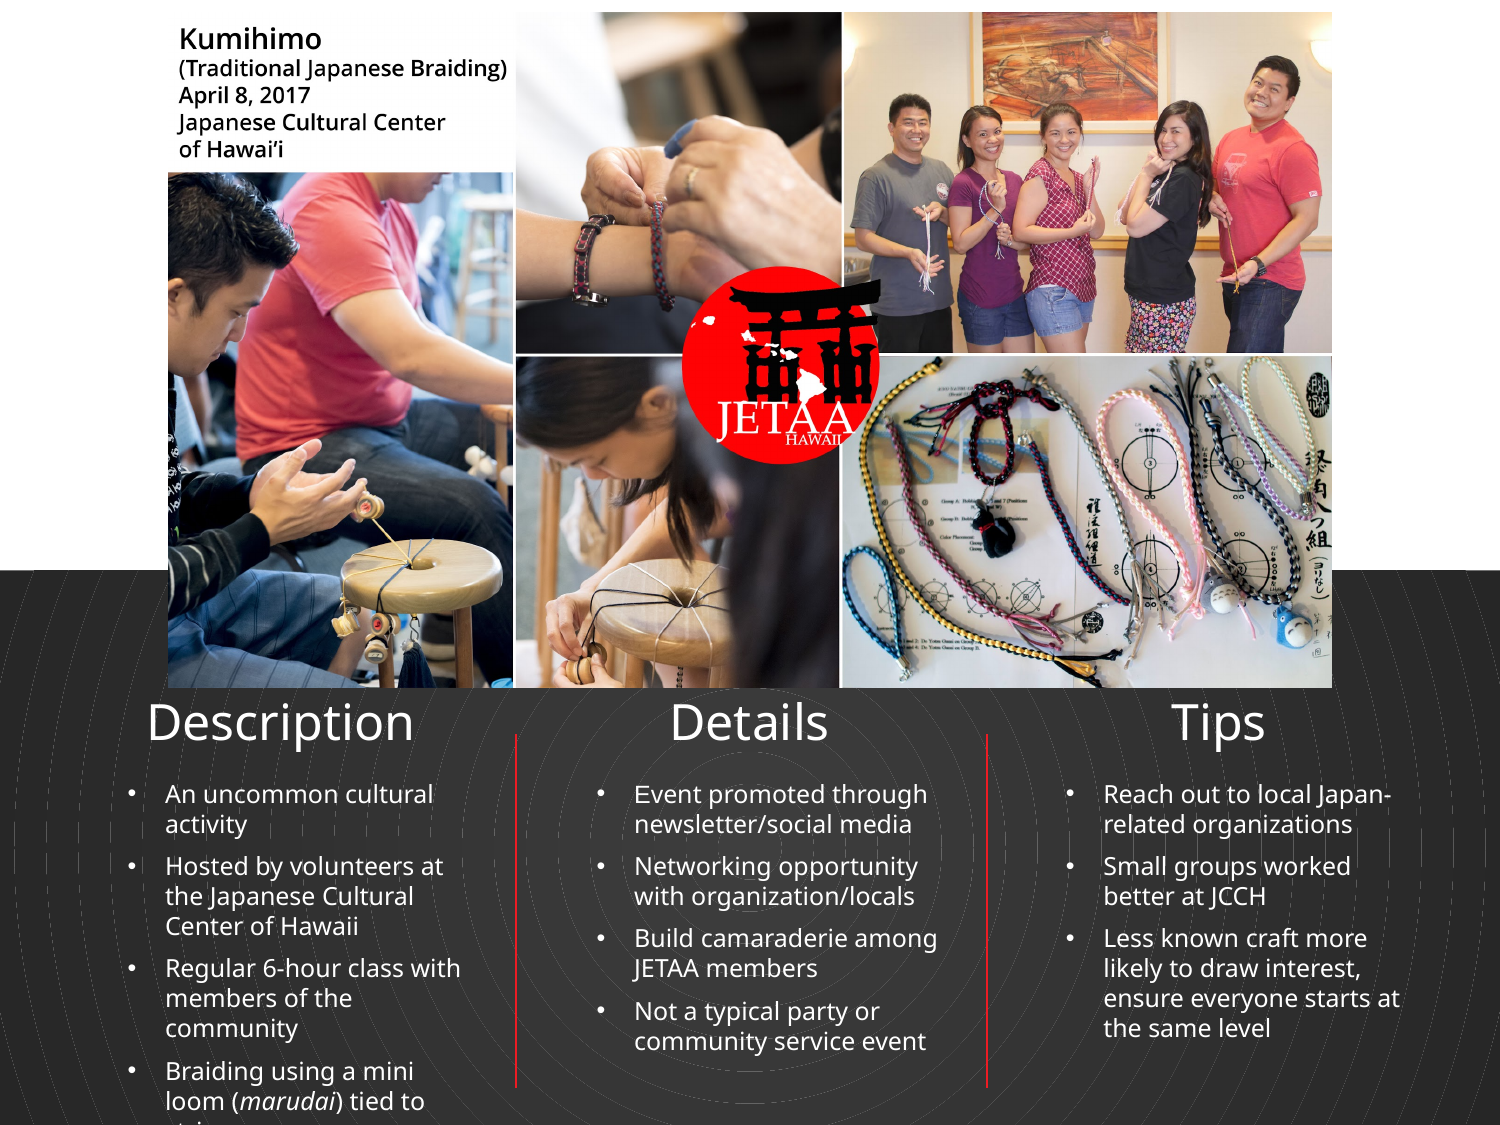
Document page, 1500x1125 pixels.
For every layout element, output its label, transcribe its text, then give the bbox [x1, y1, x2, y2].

title Description [75, 640, 487, 763]
list Details [543, 697, 956, 809]
list An uncommon cultural activity Hosted by volunteers at the Japanese Cultural Center of Hawaii Regular 6-hour class with members of the community Braiding using a mini loom (marudai) tied to strings [75, 763, 487, 1089]
list Reach out to local Japan-related organizations Small groups worked better at JCCH Less known craft more likely to draw interest, ensure everyone starts at the same level [1013, 809, 1425, 1089]
list Event promoted through newsletter/social media Networking opportunity with organization/locals Build camaraderie among JETAA members Not a typical party or community service event [544, 809, 956, 1089]
picture [168, 12, 1332, 688]
list Tips [1013, 640, 1425, 809]
